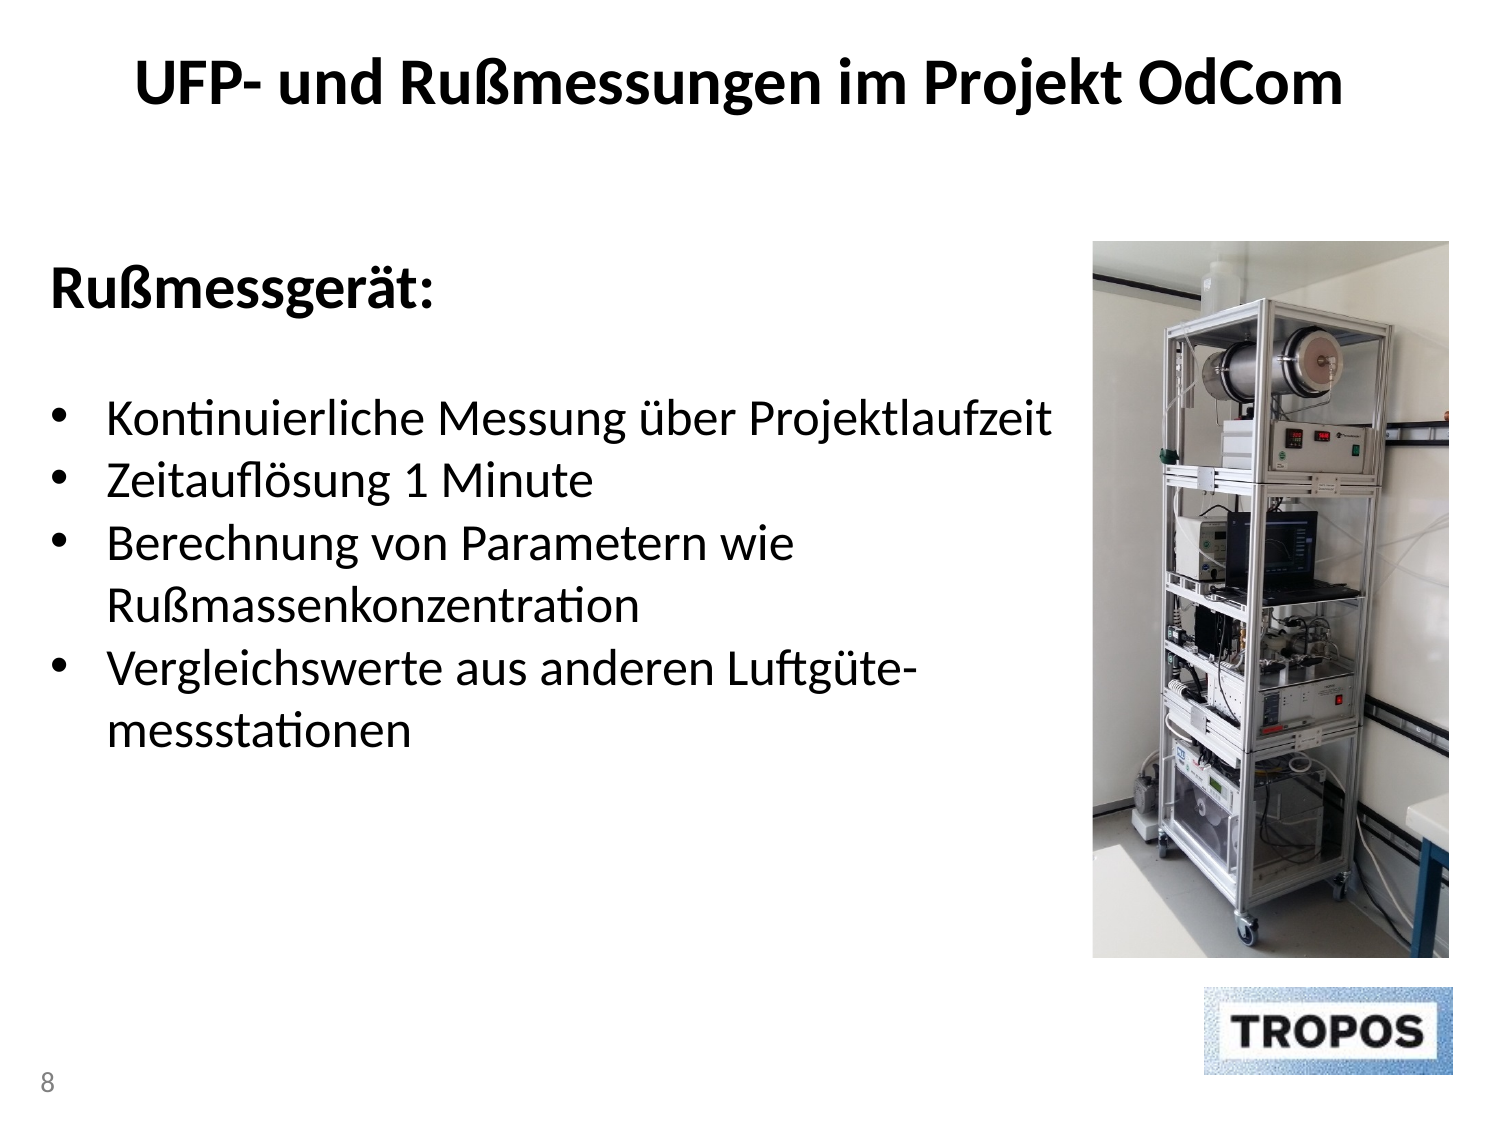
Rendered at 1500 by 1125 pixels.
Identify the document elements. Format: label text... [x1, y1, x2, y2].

picture [1204, 987, 1453, 1075]
text_box UFP- und Rußmessungen im Projekt OdCom [64, 30, 1415, 197]
text_box Rußmessgerät: Kontinuierliche Messung über Projektlaufzeit Zeitauflösung 1 Minute Berechnung von Parametern wie Rußmassenkonzentration Vergleichswerte aus anderen Luftgüte-messstationen [35, 238, 1069, 766]
picture [1092, 240, 1450, 958]
